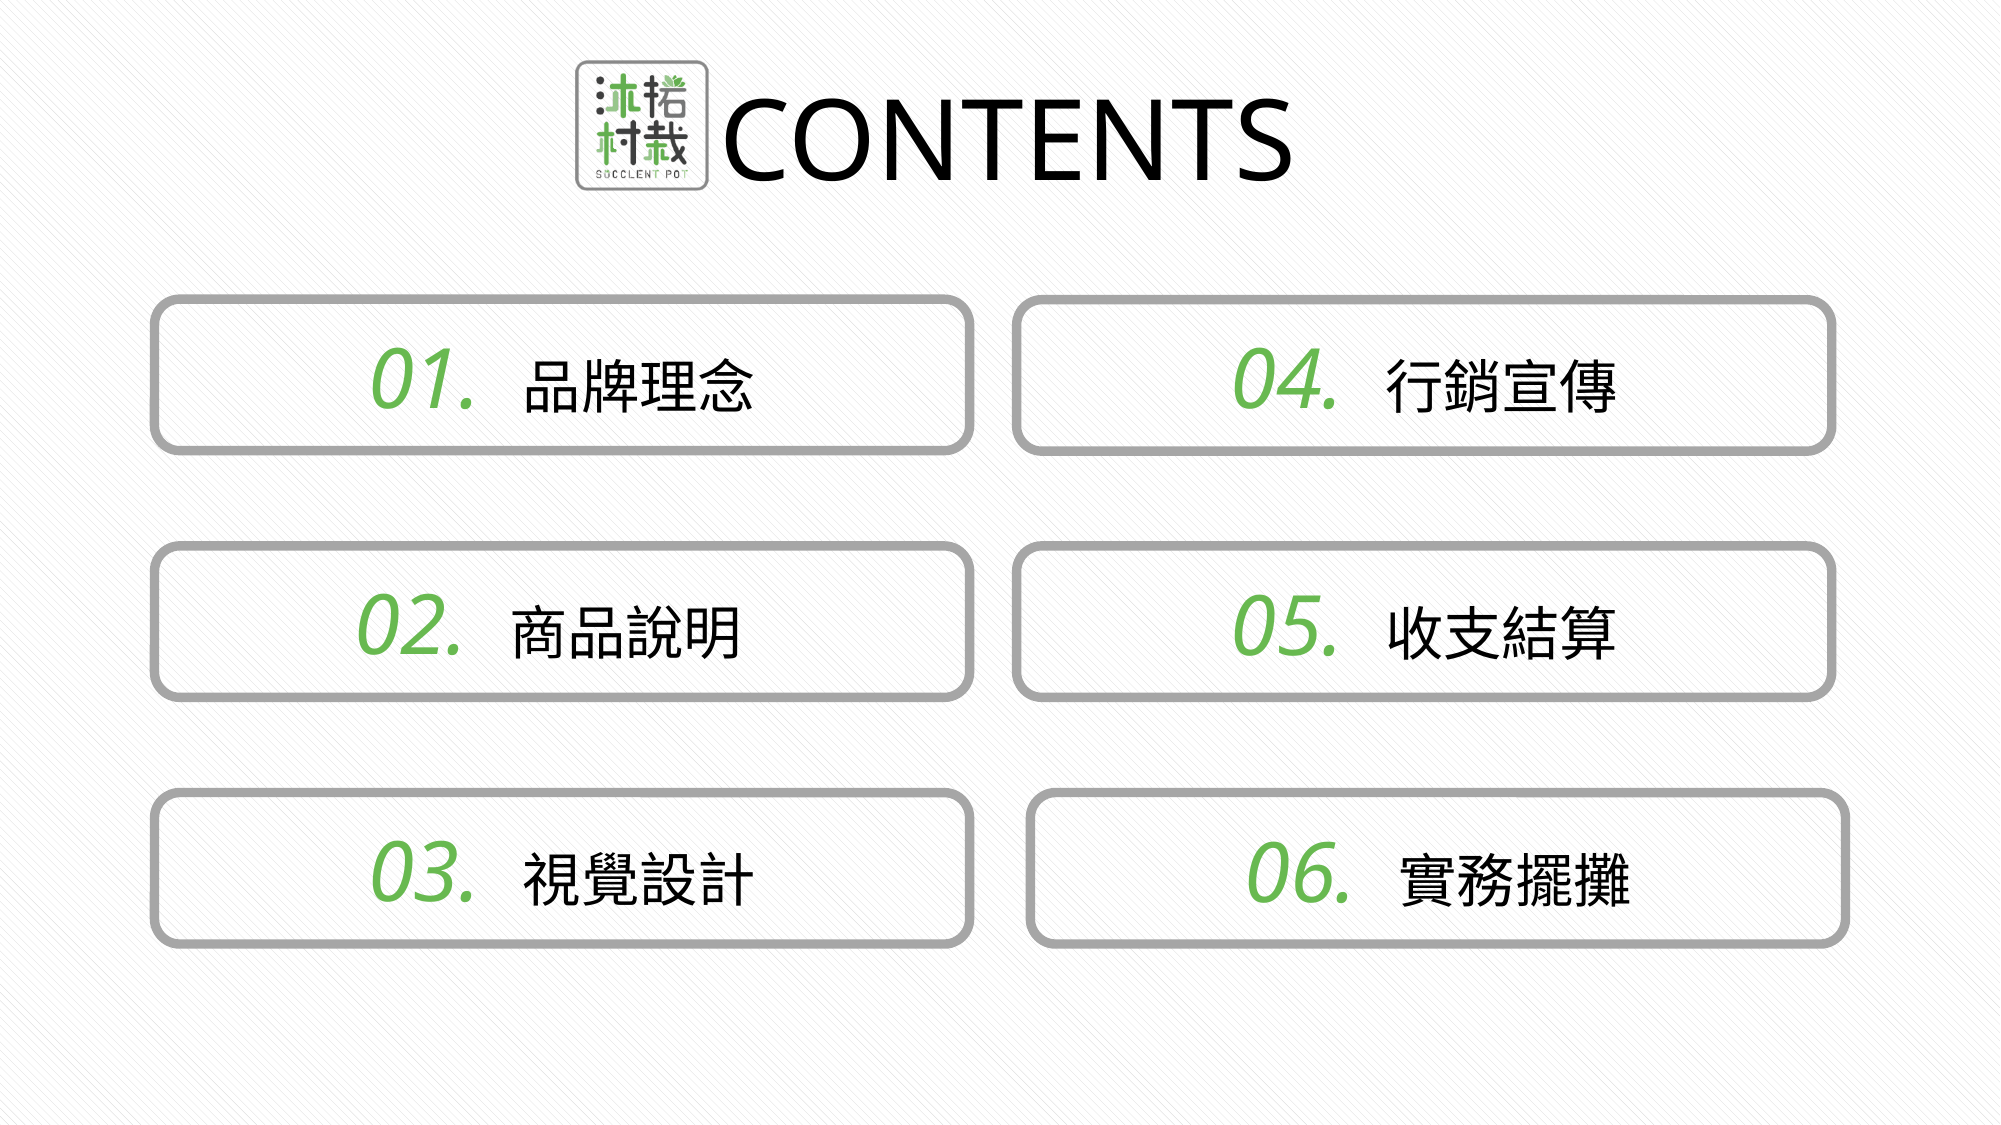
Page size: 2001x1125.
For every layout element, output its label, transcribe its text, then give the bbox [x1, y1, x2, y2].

text_box [153, 544, 971, 699]
text_box CONTENTS [722, 60, 1373, 211]
picture [575, 60, 722, 227]
text_box [1015, 544, 1833, 699]
text_box [153, 791, 971, 946]
text_box [1029, 791, 1847, 946]
text_box 01. 品牌理念 [271, 318, 853, 433]
text_box [153, 298, 971, 452]
text_box [1015, 298, 1833, 453]
